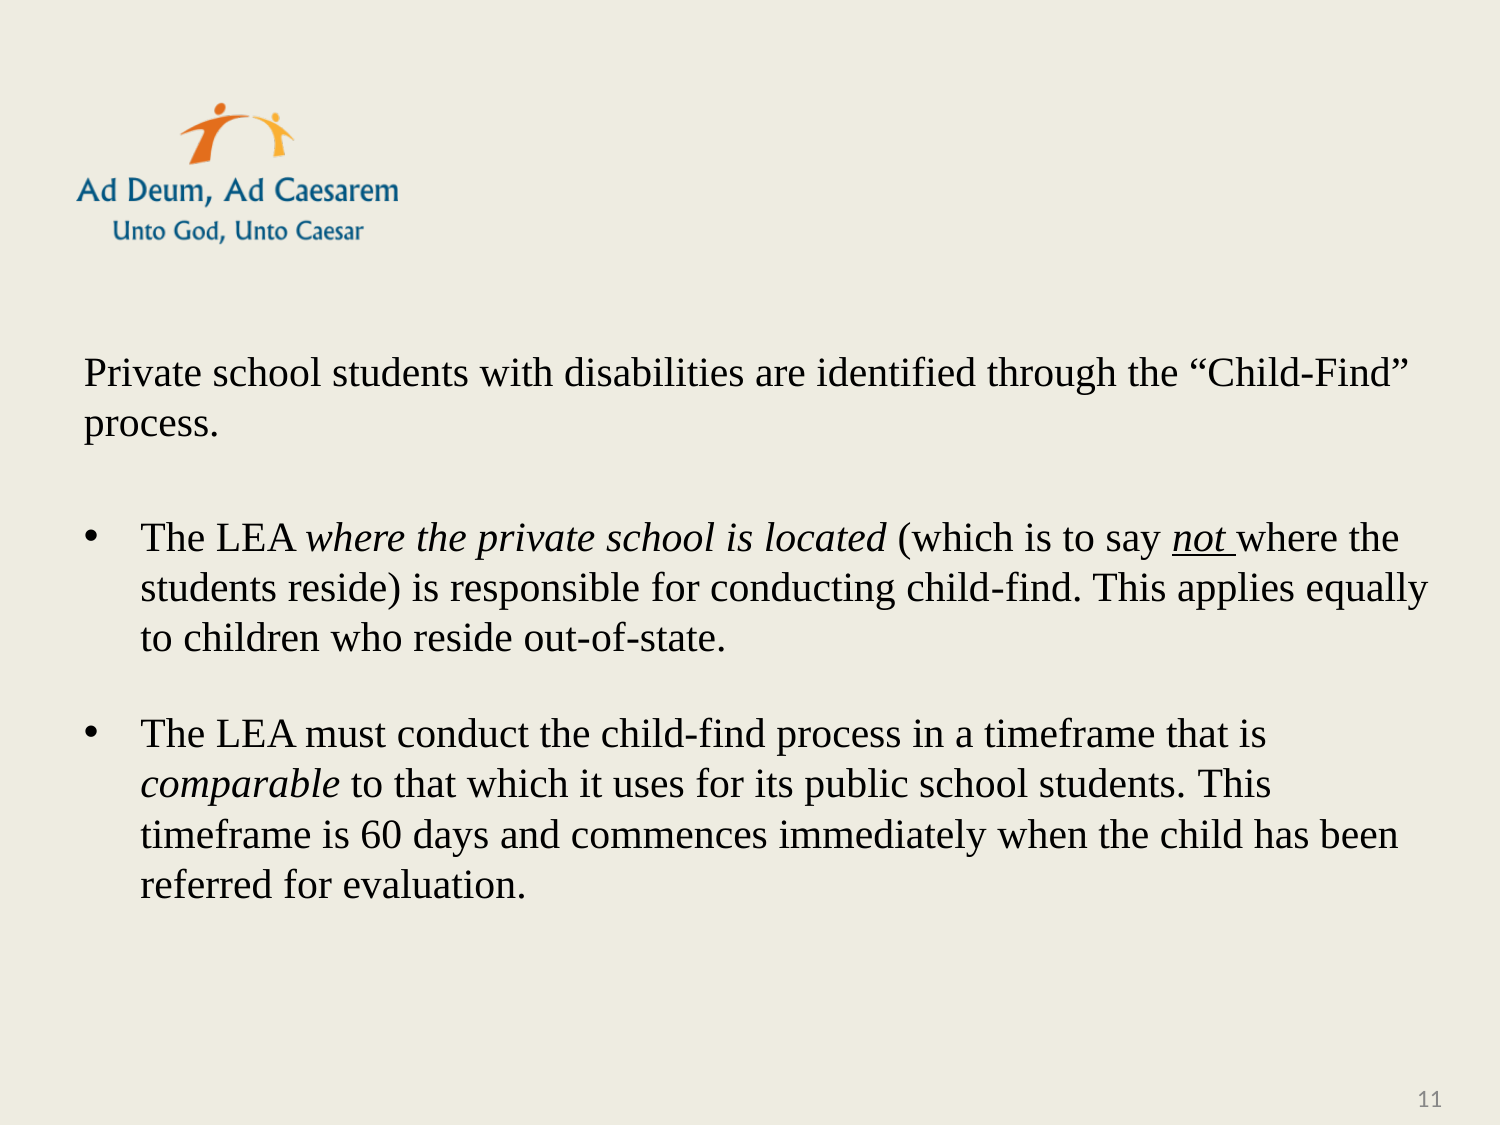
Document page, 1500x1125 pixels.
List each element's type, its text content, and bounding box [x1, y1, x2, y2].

picture [76, 49, 399, 299]
slide_number 11 [1406, 1075, 1451, 1121]
text_box The LEA must conduct the child-find process in a timeframe that is comparable to that which it uses for its public school students. This timeframe is 60 days and commences immediately when the child has been referred for evaluation. [76, 698, 1450, 914]
text_box The LEA where the private school is located (which is to say not where the students reside) is responsible for conducting child-find. This applies equally to children who reside out-of-state. [76, 502, 1450, 668]
text_box Private school students with disabilities are identified through the “Child-Find” process. [76, 337, 1450, 502]
